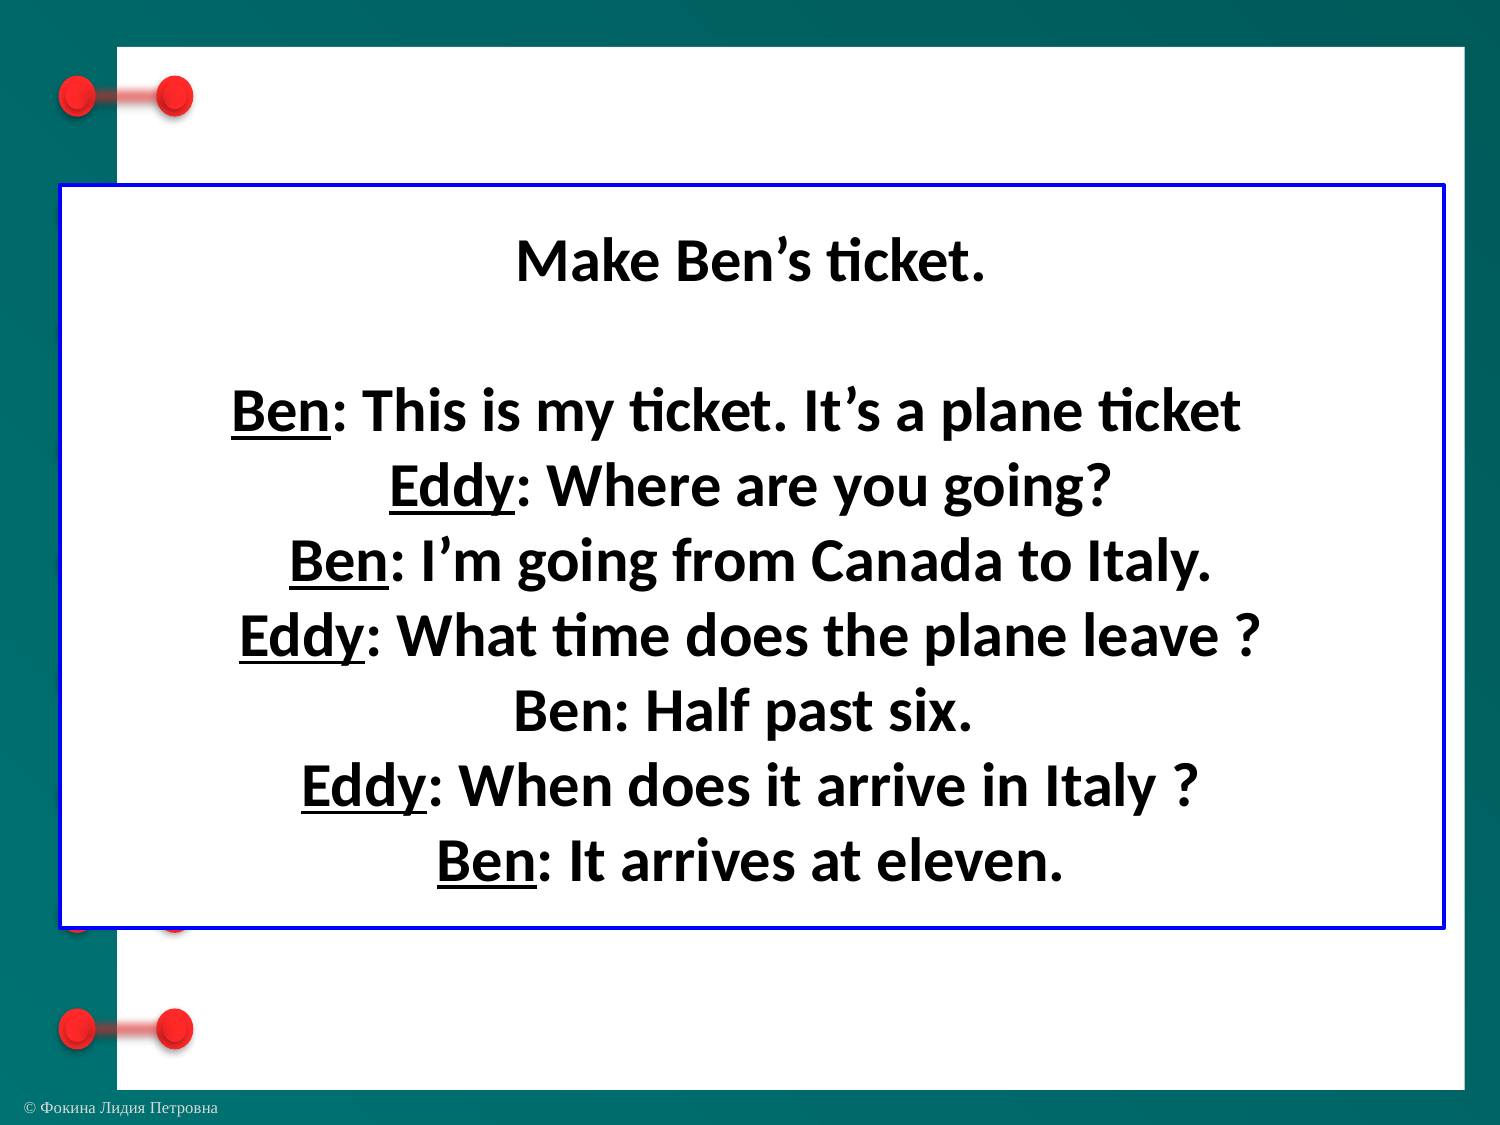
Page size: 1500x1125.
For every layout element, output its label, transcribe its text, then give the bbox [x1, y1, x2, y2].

text_box Make Ben’s ticket. Ben: This is my ticket. It’s a plane ticket Eddy: Where are you going? Ben: I’m going from Canada to Italy. Eddy: What time does the plane leave ? Ben: Half past six. Eddy: When does it arrive in Italy ? Ben: It arrives at eleven. [58, 183, 1446, 930]
